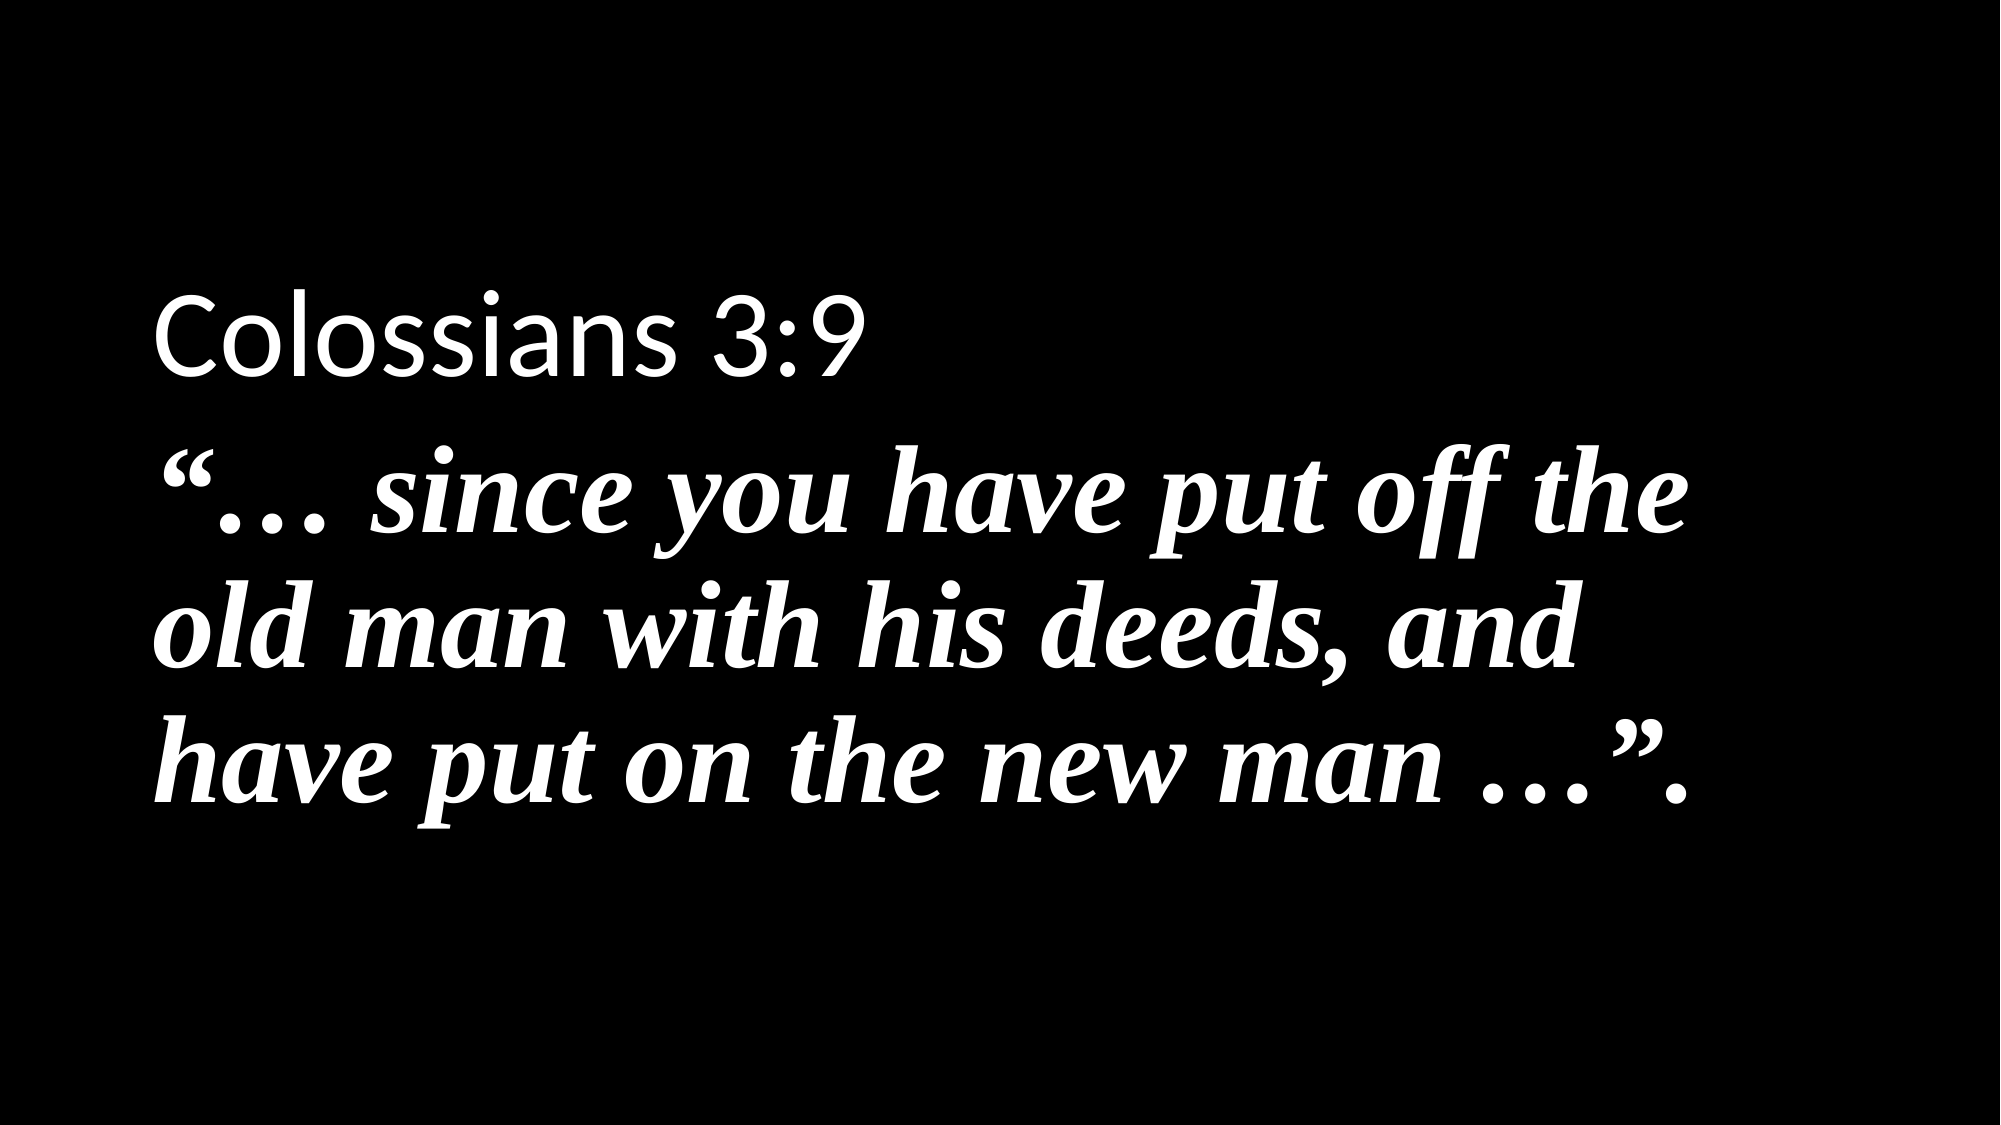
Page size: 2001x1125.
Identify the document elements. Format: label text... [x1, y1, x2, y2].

list Colossians 3:9 “… since you have put off the old man with his deeds, and have put on the new man …”. [137, 90, 1863, 1014]
